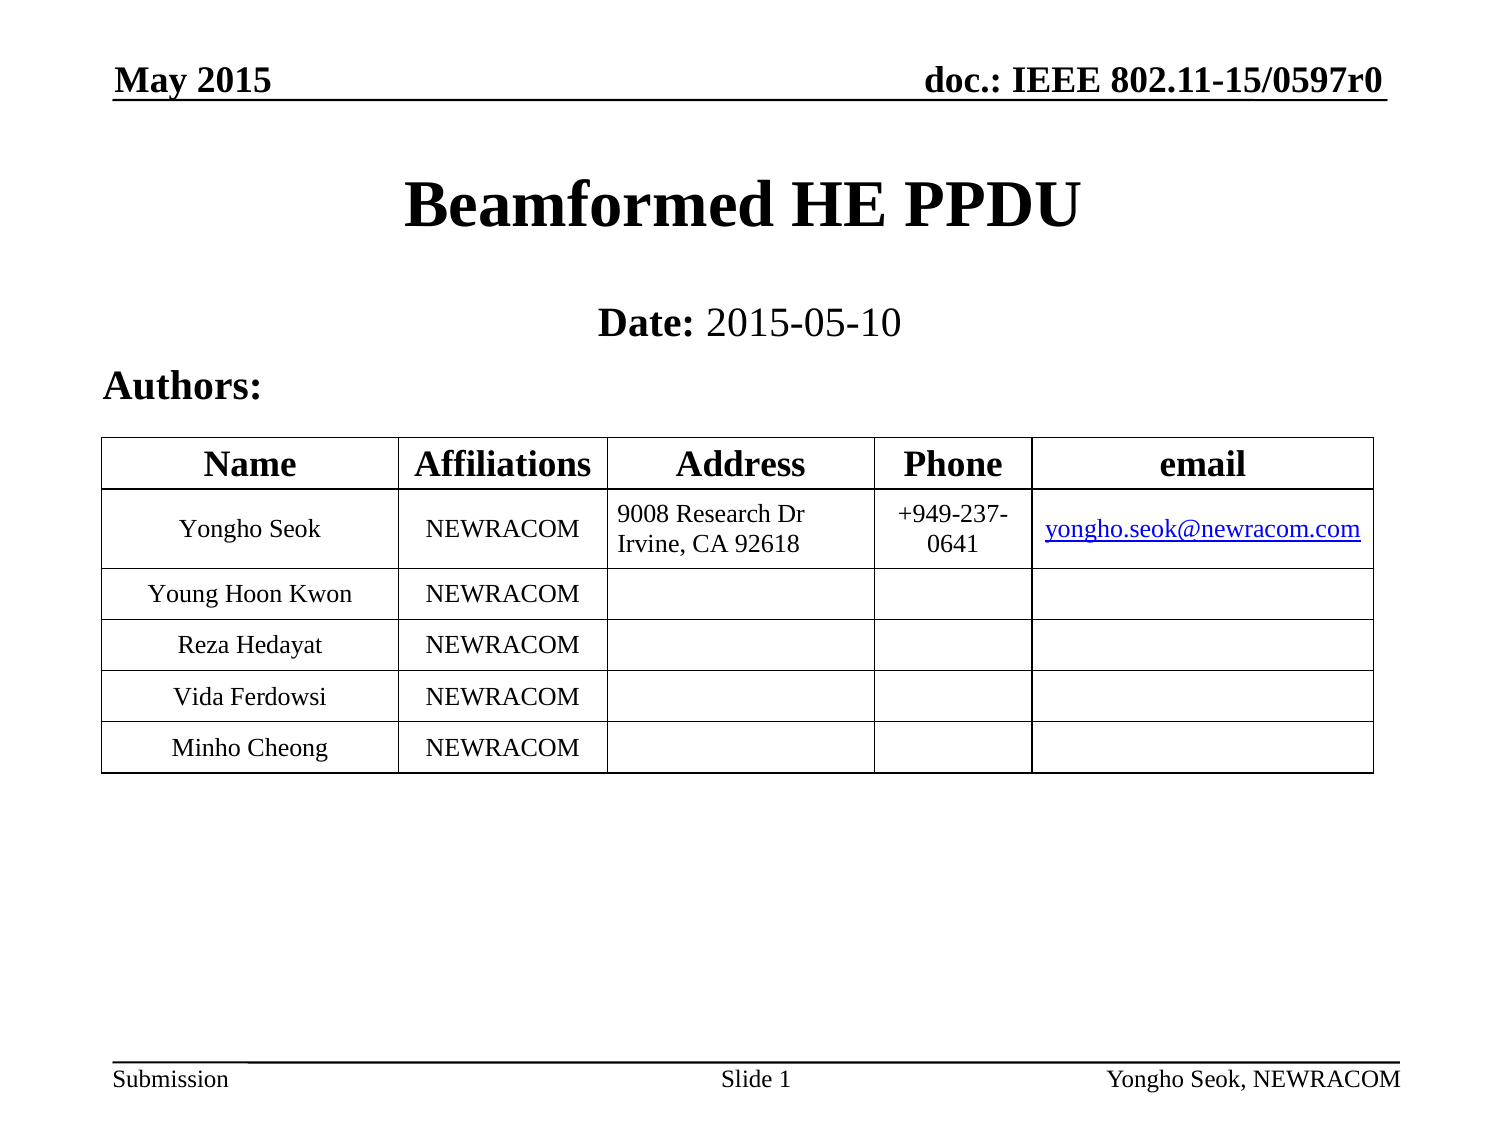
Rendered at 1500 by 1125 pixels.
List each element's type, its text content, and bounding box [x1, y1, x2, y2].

list Date: 2015-05-10 [112, 287, 1388, 351]
slide_number Slide 1 [712, 1066, 800, 1093]
text_box Authors: [87, 349, 325, 413]
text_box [87, 437, 1433, 1058]
footer Yongho Seok, NEWRACOM [1103, 1066, 1402, 1093]
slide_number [114, 54, 274, 101]
title Beamformed HE PPDU [62, 112, 1426, 288]
